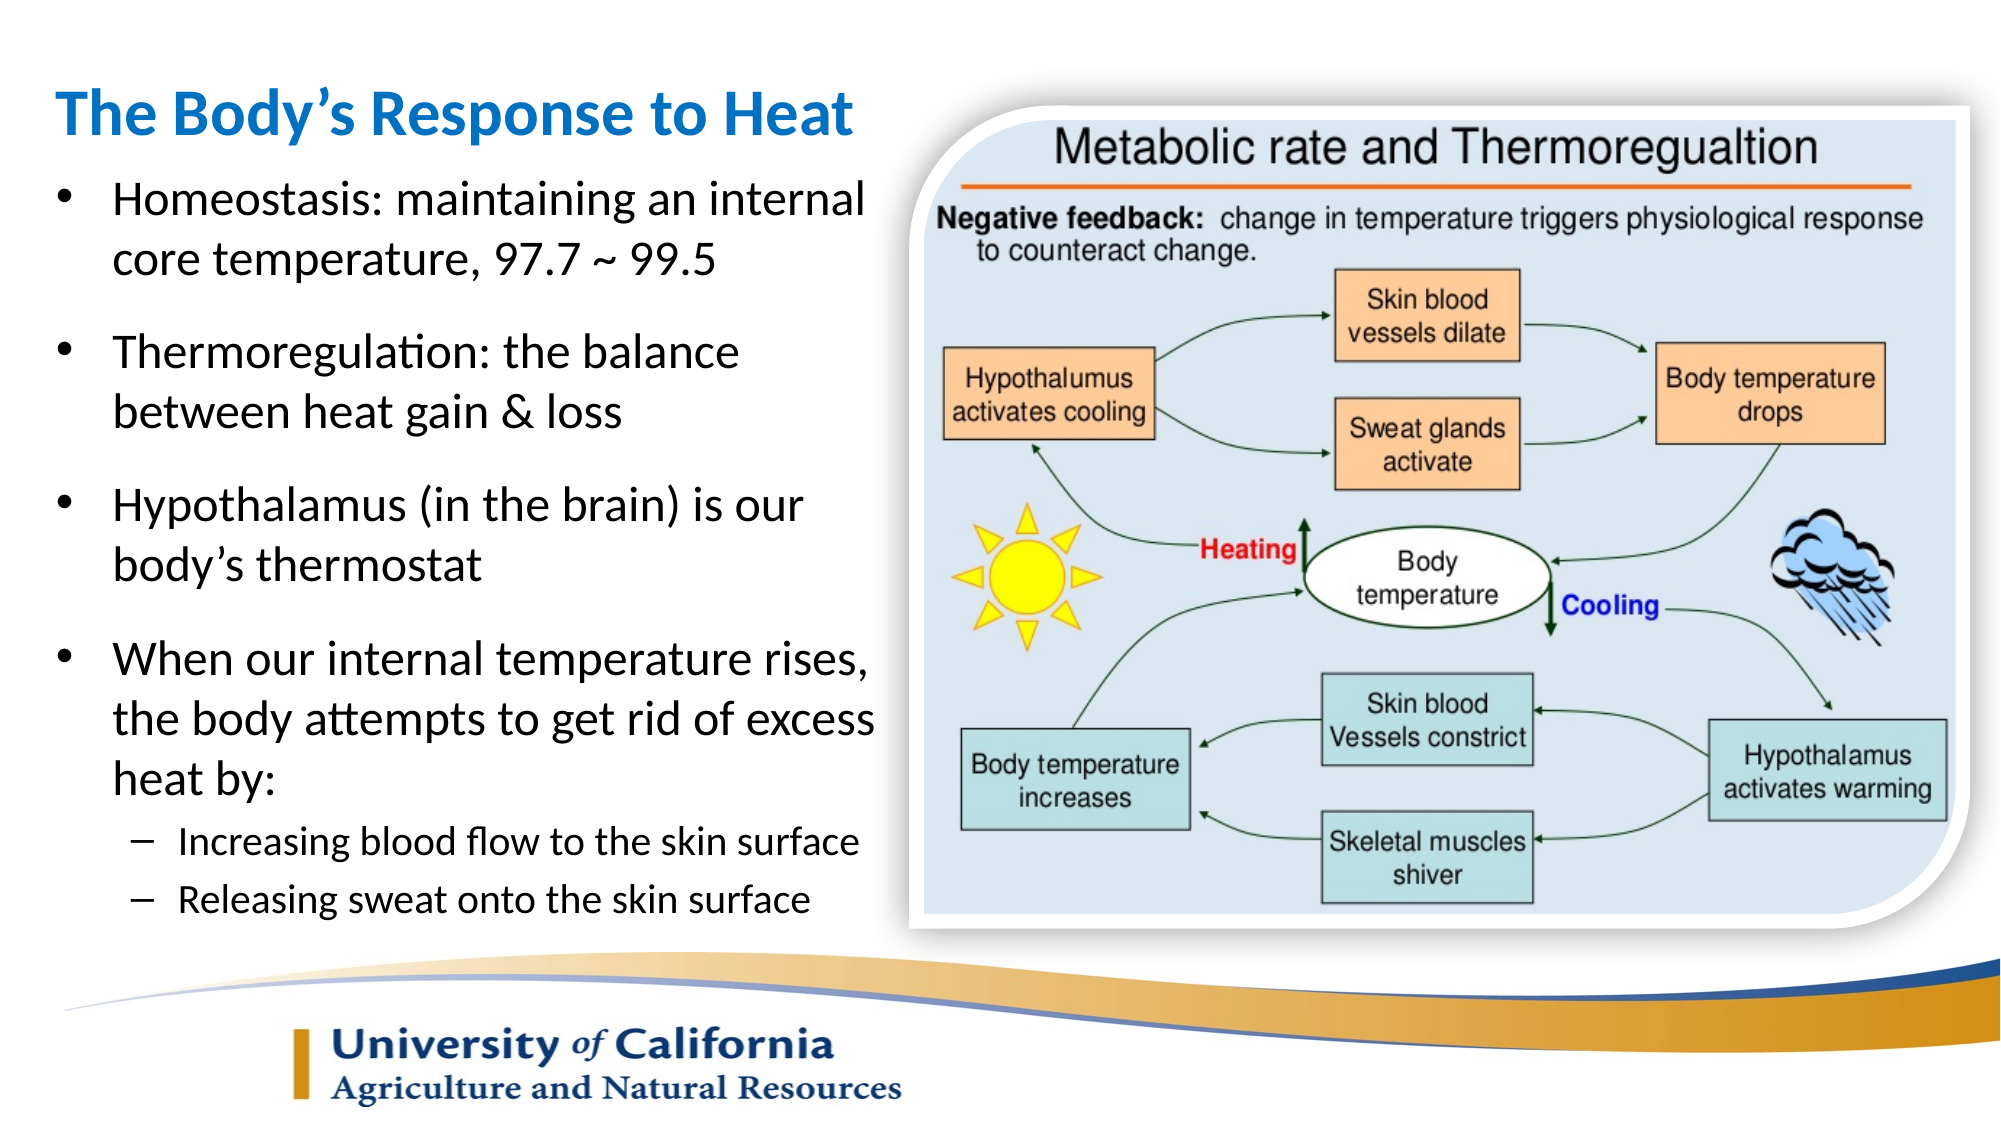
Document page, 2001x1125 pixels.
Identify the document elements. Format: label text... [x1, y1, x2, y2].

picture [64, 952, 2001, 1107]
title The Body’s Response to Heat [40, 32, 893, 157]
picture [916, 112, 1964, 922]
list Homeostasis: maintaining an internal core temperature, 97.7 ~ 99.5 Thermoregulation: the balance between heat gain & loss Hypothalamus (in the brain) is our body’s thermostat When our internal temperature rises, the body attempts to get rid of excess heat by: Increasing blood flow to the skin surface Releasing sweat onto the skin surface [40, 157, 893, 1052]
